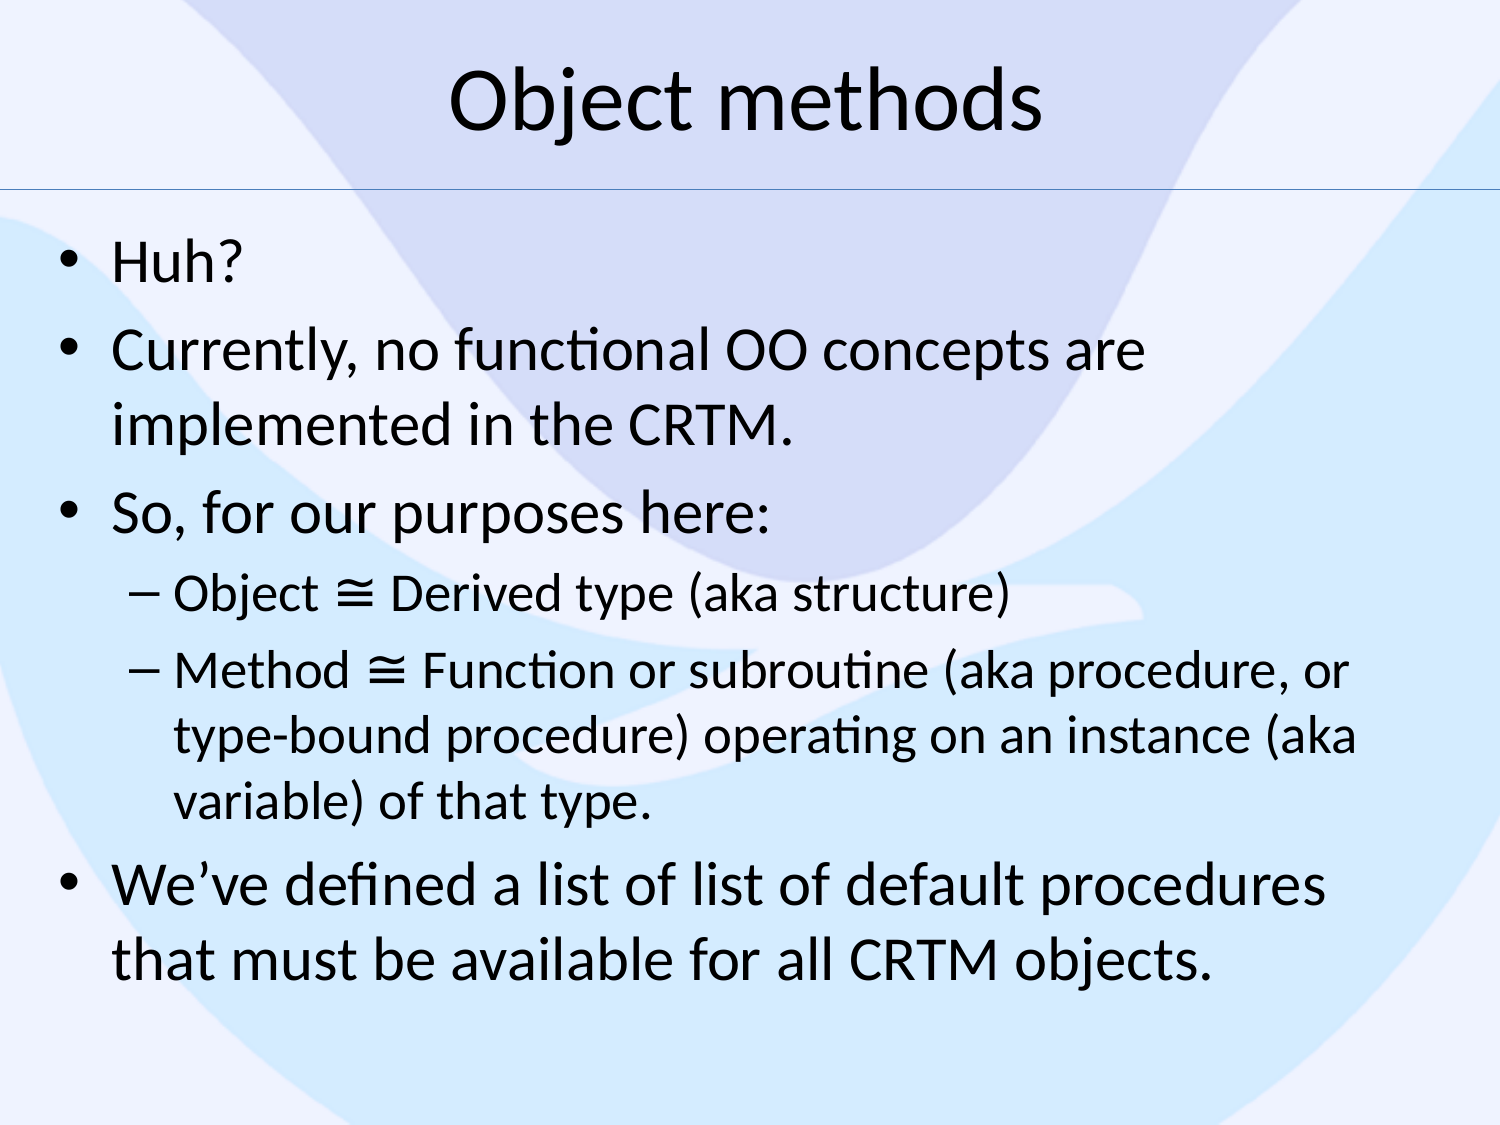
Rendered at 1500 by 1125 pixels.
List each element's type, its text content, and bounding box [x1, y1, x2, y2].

picture [0, 190, 1500, 1125]
title Object methods [171, 0, 1323, 188]
list Huh? Currently, no functional OO concepts are implemented in the CRTM. So, for our purposes here: Object ≅ Derived type (aka structure) Method ≅ Function or subroutine (aka procedure, or type-bound procedure) operating on an instance (aka variable) of that type. We’ve defined a list of list of default procedures that must be available for all CRTM objects. [43, 212, 1457, 1005]
picture [0, 0, 1500, 189]
